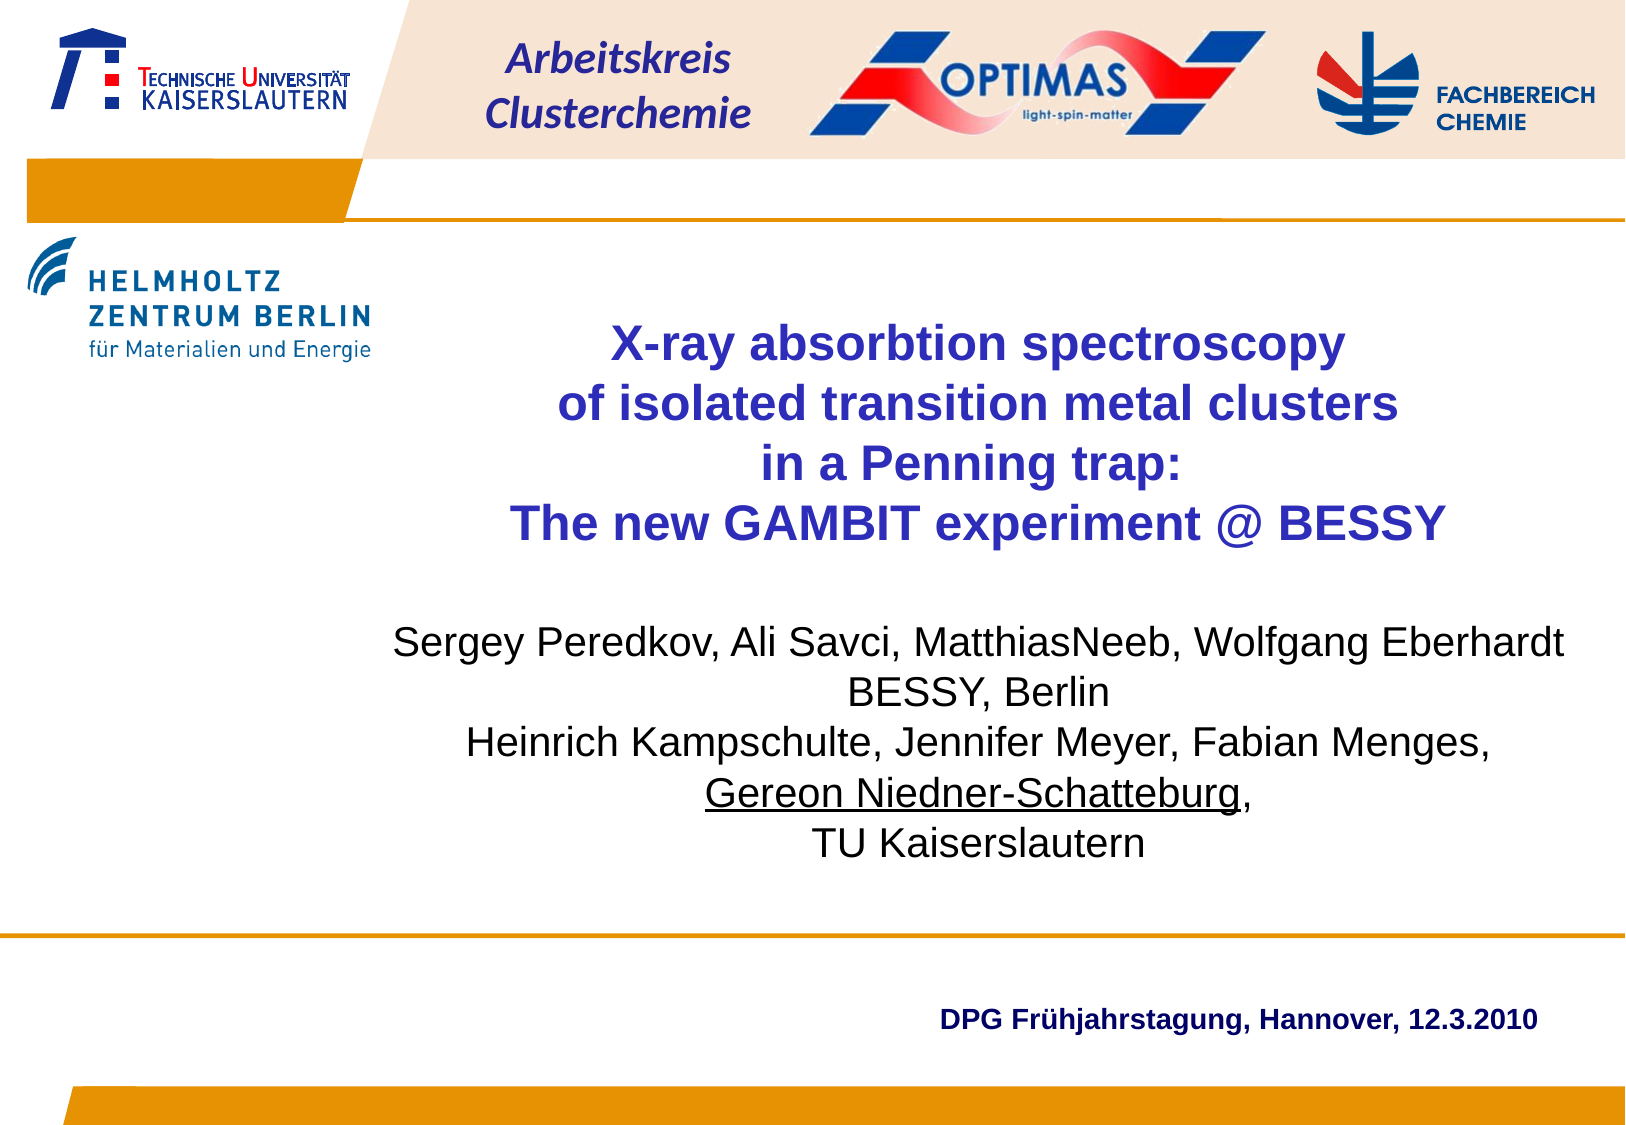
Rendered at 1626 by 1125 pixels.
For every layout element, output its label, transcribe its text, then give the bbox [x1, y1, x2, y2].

picture [0, 202, 403, 397]
subtitle DPG Frühjahrstagung, Hannover, 12.3.2010 [849, 992, 1625, 1034]
title X-ray absorbtion spectroscopy of isolated transition metal clusters in a Penning trap: The new GAMBIT experiment @ BESSY Sergey Peredkov, Ali Savci, MatthiasNeeb, Wolfgang Eberhardt BESSY, Berlin Heinrich Kampschulte, Jennifer Meyer, Fabian Menges, Gereon Niedner-Schatteburg, TU Kaiserslautern [332, 283, 1625, 937]
picture [798, 14, 1278, 152]
